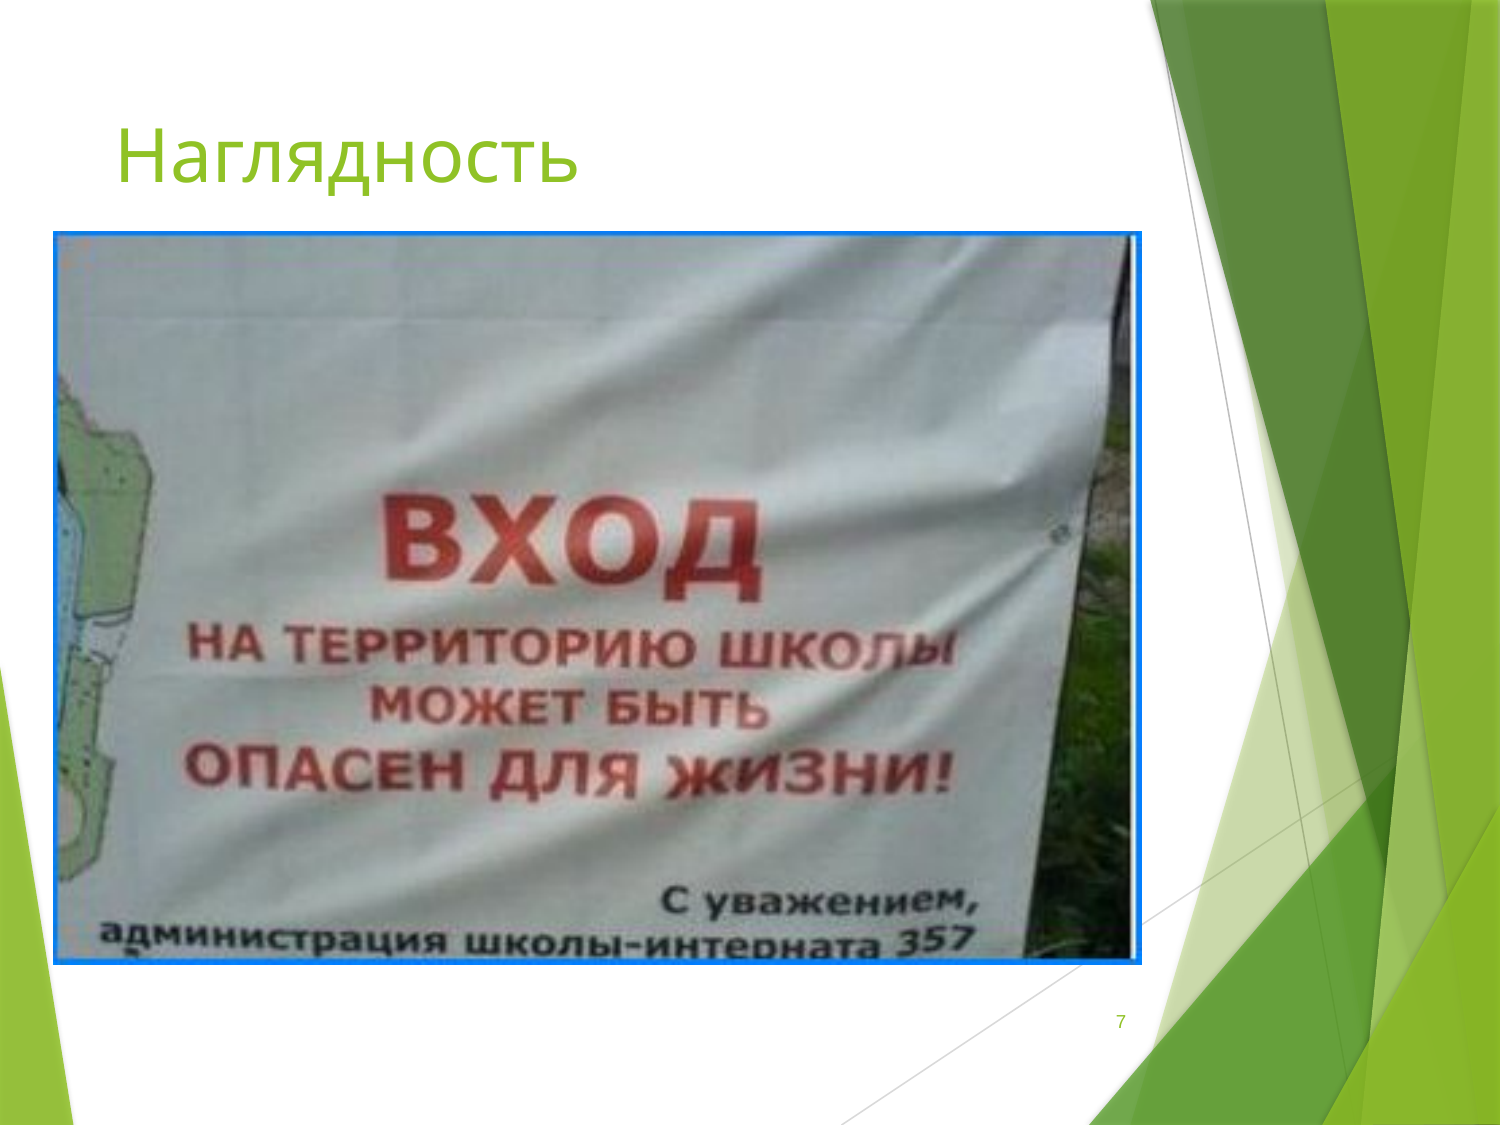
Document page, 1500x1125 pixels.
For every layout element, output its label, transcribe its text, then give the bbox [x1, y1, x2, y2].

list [52, 231, 1142, 965]
slide_number 7 [1057, 991, 1142, 1051]
title Наглядность [99, 99, 1142, 231]
